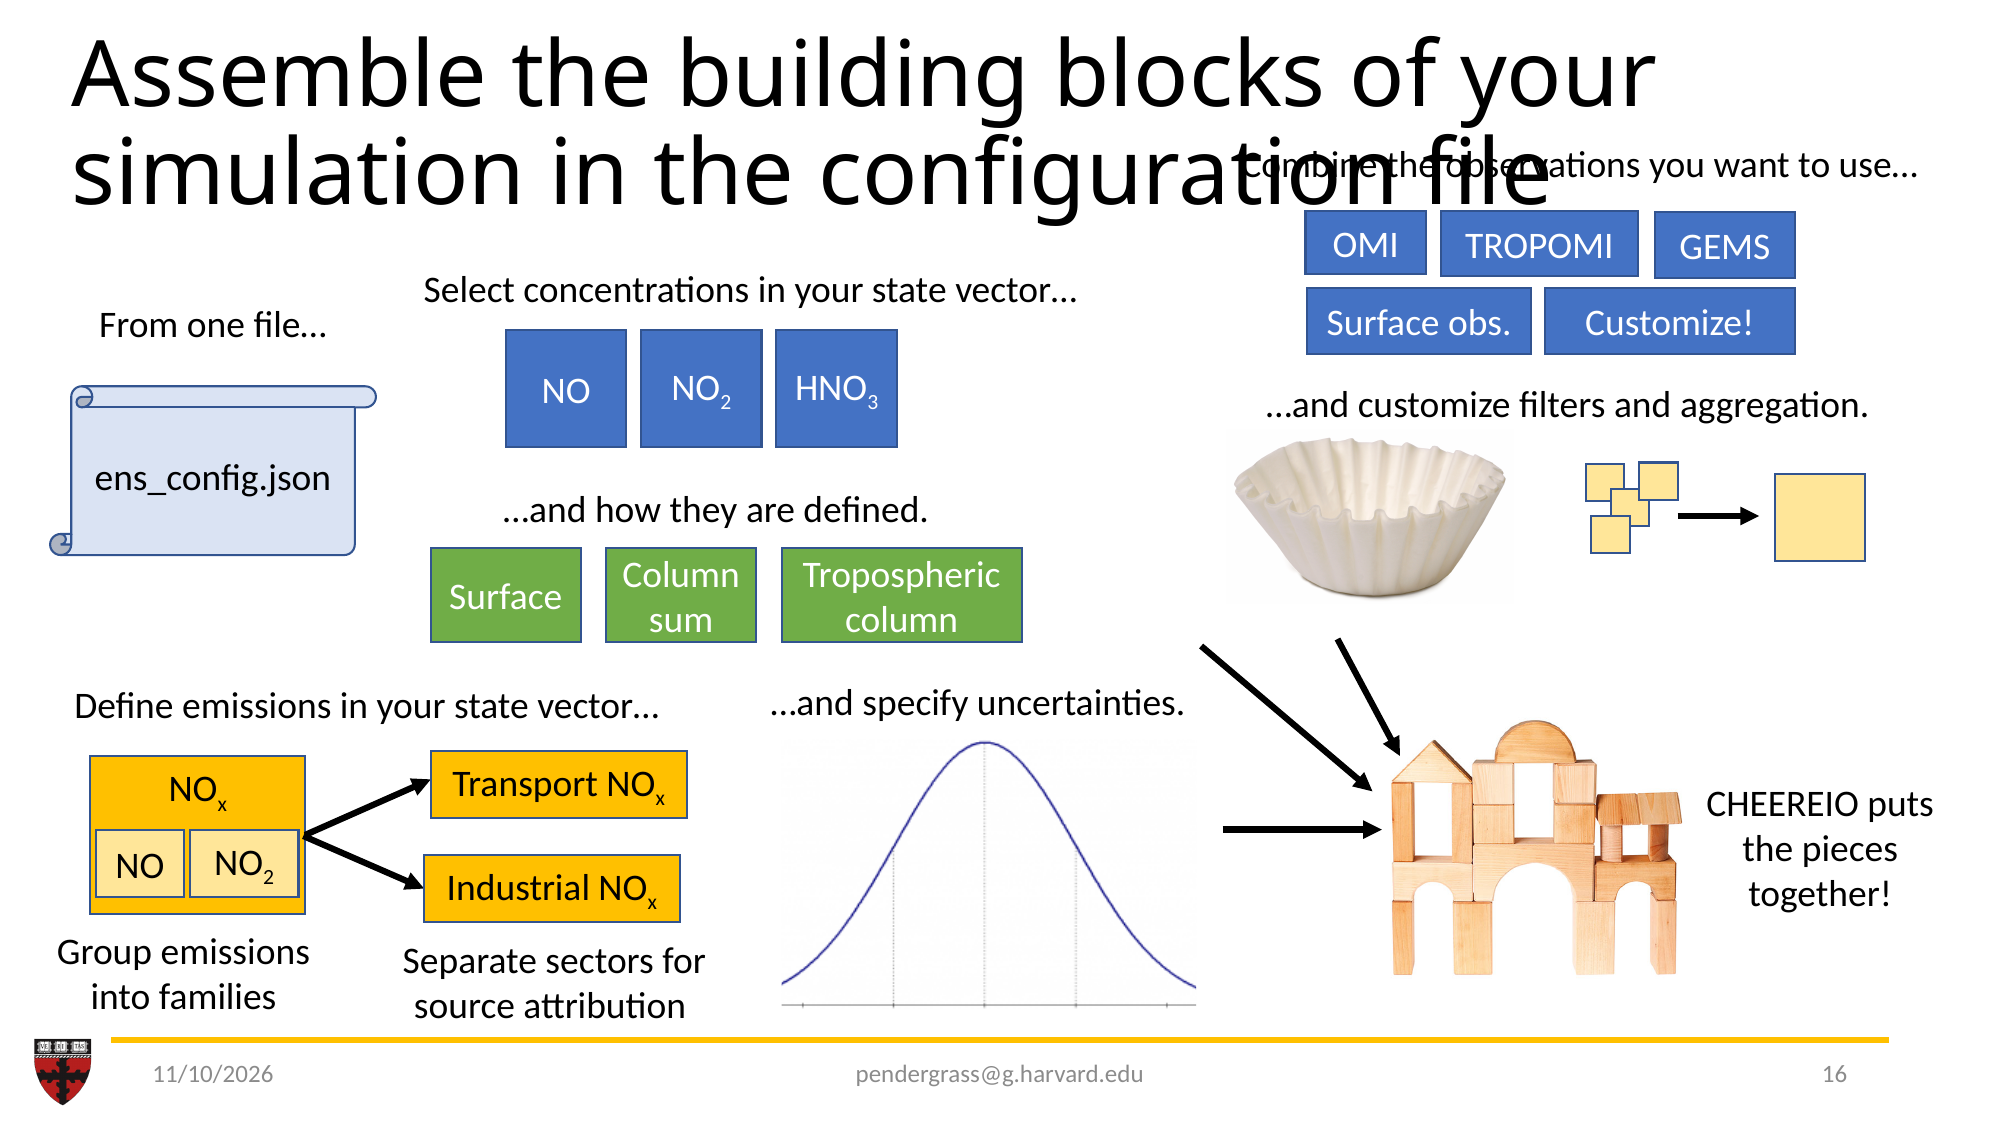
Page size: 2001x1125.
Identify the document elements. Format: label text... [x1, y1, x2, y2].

text_box From one file… [84, 292, 342, 353]
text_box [1201, 646, 1373, 792]
text_box HNO3 [775, 329, 898, 448]
text_box Column sum [605, 547, 757, 643]
text_box …and specify uncertainties. [755, 670, 1201, 731]
text_box Transport NOx [430, 750, 688, 819]
text_box [1610, 488, 1650, 527]
text_box Combine the observations you want to use… [1226, 133, 1934, 193]
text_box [305, 779, 431, 836]
text_box …and customize filters and aggregation. [1251, 372, 1885, 433]
text_box [1590, 515, 1631, 554]
text_box Define emissions in your state vector… [59, 673, 675, 734]
picture [1372, 712, 1704, 983]
text_box NOx [89, 755, 306, 915]
text_box Select concentrations in your state vector… [408, 257, 1093, 318]
text_box TROPOMI [1440, 210, 1639, 277]
text_box Customize! [1544, 287, 1796, 355]
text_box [303, 835, 424, 889]
footer pendergrass@g.harvard.edu [662, 1042, 1338, 1103]
picture [1226, 429, 1514, 604]
text_box Surface [430, 547, 582, 643]
text_box [1585, 463, 1625, 502]
text_box GEMS [1654, 211, 1796, 279]
picture [781, 739, 1197, 1009]
text_box CHEEREIO puts the pieces together! [1704, 772, 1954, 922]
text_box Group emissions into families [20, 919, 347, 1025]
title Assemble the building blocks of your simulation in the configuration file [56, 17, 1883, 235]
text_box [1774, 473, 1866, 562]
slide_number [137, 1042, 588, 1103]
text_box NO2 [640, 329, 763, 448]
text_box Industrial NOx [423, 854, 681, 923]
text_box Separate sectors for source attribution [347, 929, 762, 1034]
text_box ens_config.json [49, 385, 377, 557]
text_box NO [505, 329, 627, 448]
text_box Tropospheric column [781, 547, 1023, 643]
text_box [1337, 638, 1400, 756]
text_box OMI [1304, 210, 1427, 275]
text_box Surface obs. [1306, 287, 1532, 355]
slide_number 16 [1412, 1042, 1863, 1103]
picture [33, 1038, 92, 1106]
text_box NO2 [189, 829, 300, 898]
text_box NO [95, 829, 185, 898]
text_box …and how they are defined. [488, 477, 945, 538]
text_box [1638, 461, 1679, 501]
